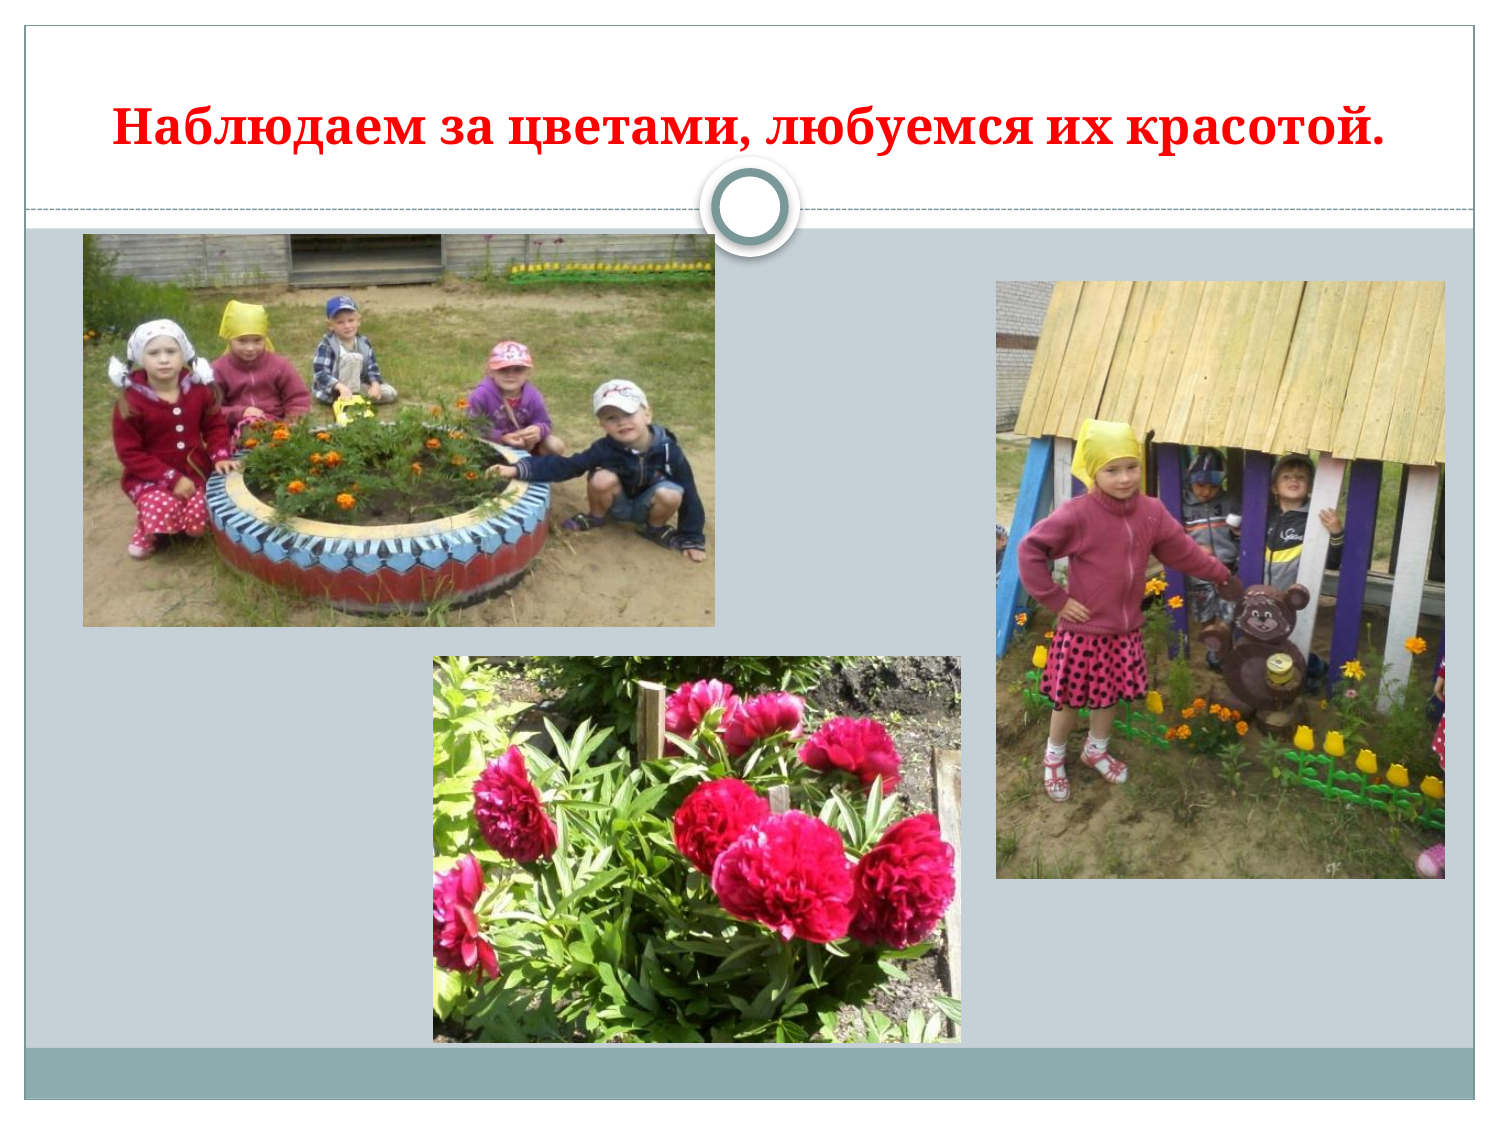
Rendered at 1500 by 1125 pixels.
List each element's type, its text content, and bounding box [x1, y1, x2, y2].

picture [83, 234, 716, 627]
title Наблюдаем за цветами, любуемся их красотой. [49, 37, 1450, 162]
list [433, 655, 962, 1044]
picture [995, 280, 1445, 880]
